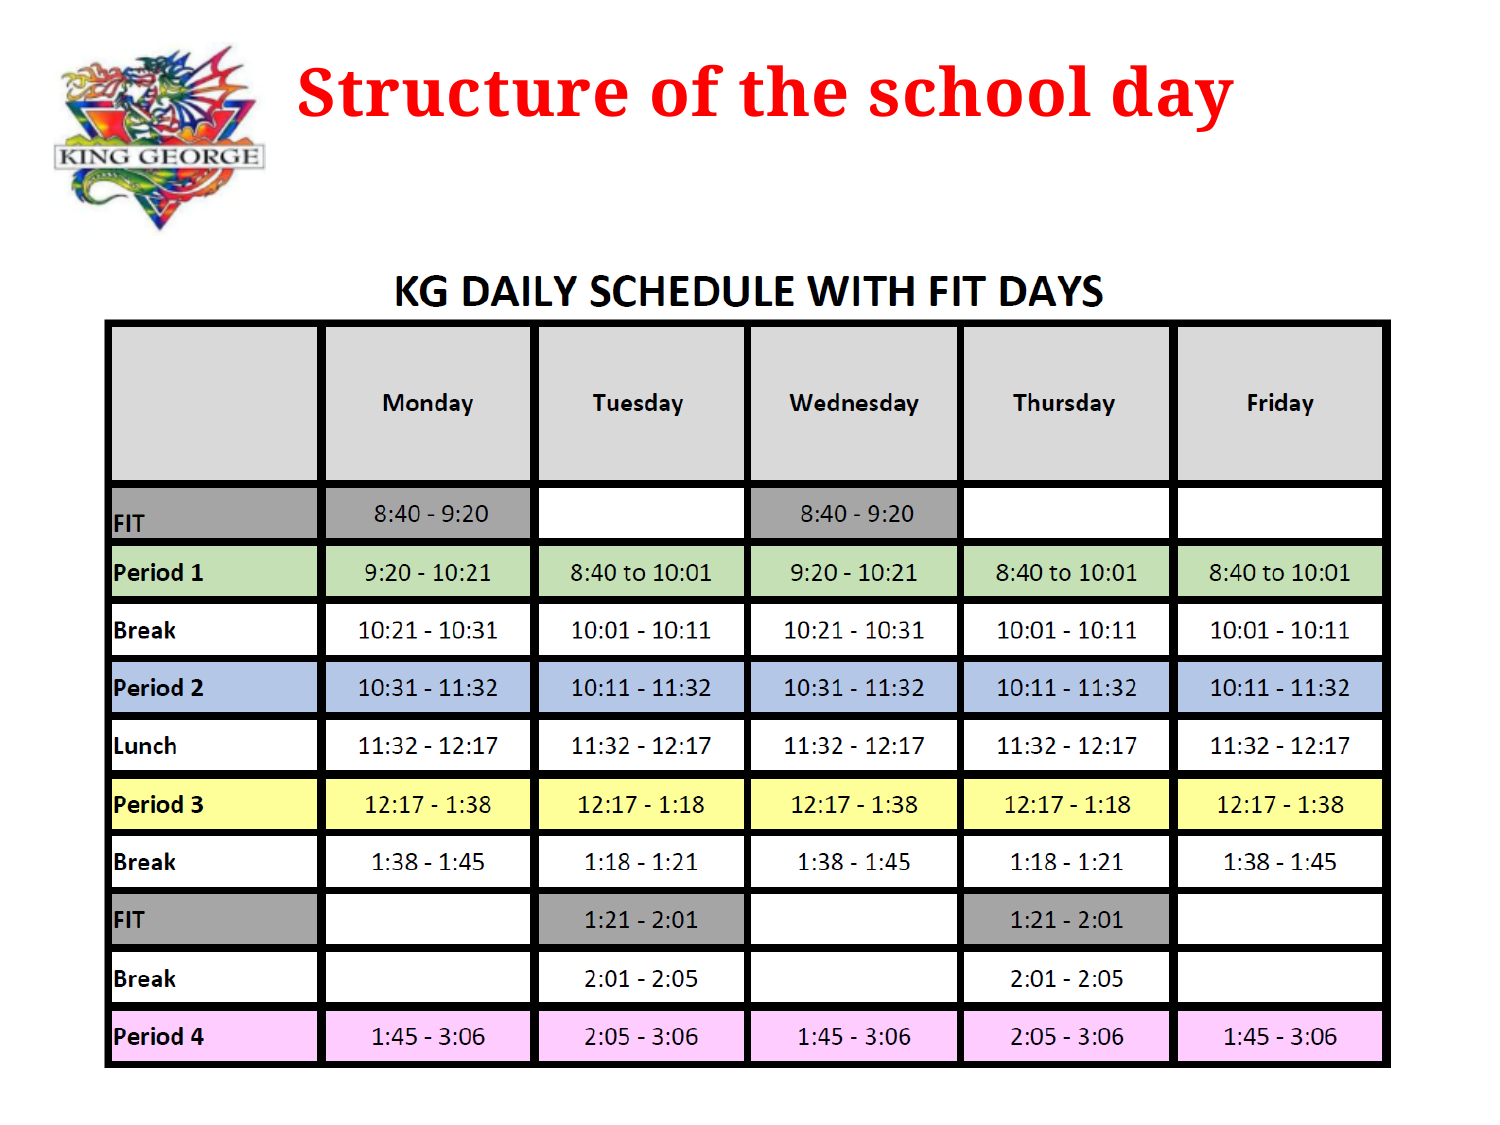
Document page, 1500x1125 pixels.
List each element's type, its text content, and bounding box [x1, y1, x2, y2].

picture [0, 248, 1500, 1083]
text_box Structure of the school day [272, 42, 1470, 237]
picture [53, 42, 266, 236]
